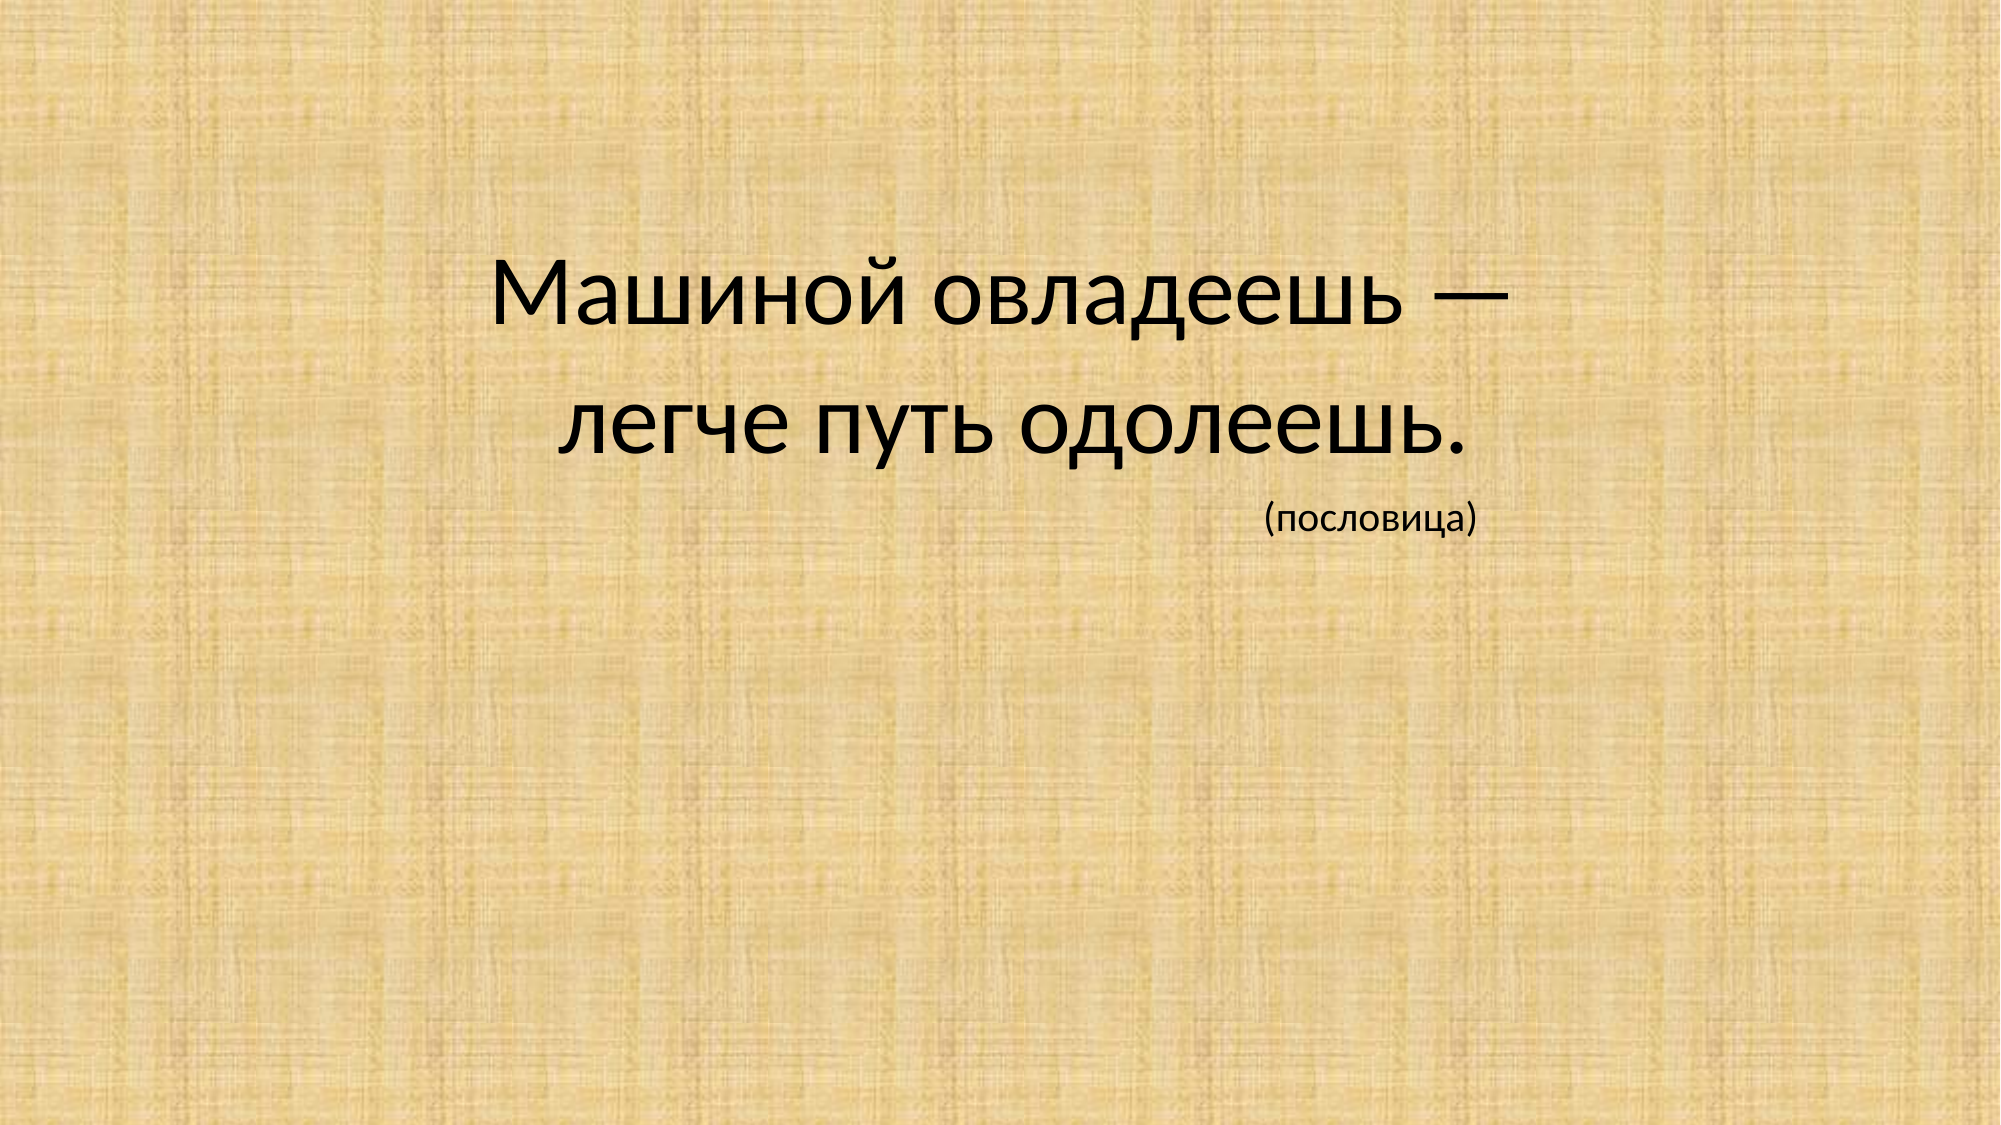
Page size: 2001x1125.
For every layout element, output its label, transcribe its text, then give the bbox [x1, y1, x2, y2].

subtitle Машиной овладеешь — легче путь одолеешь. (пословица) [320, 230, 1709, 746]
picture [0, 0, 2001, 1125]
